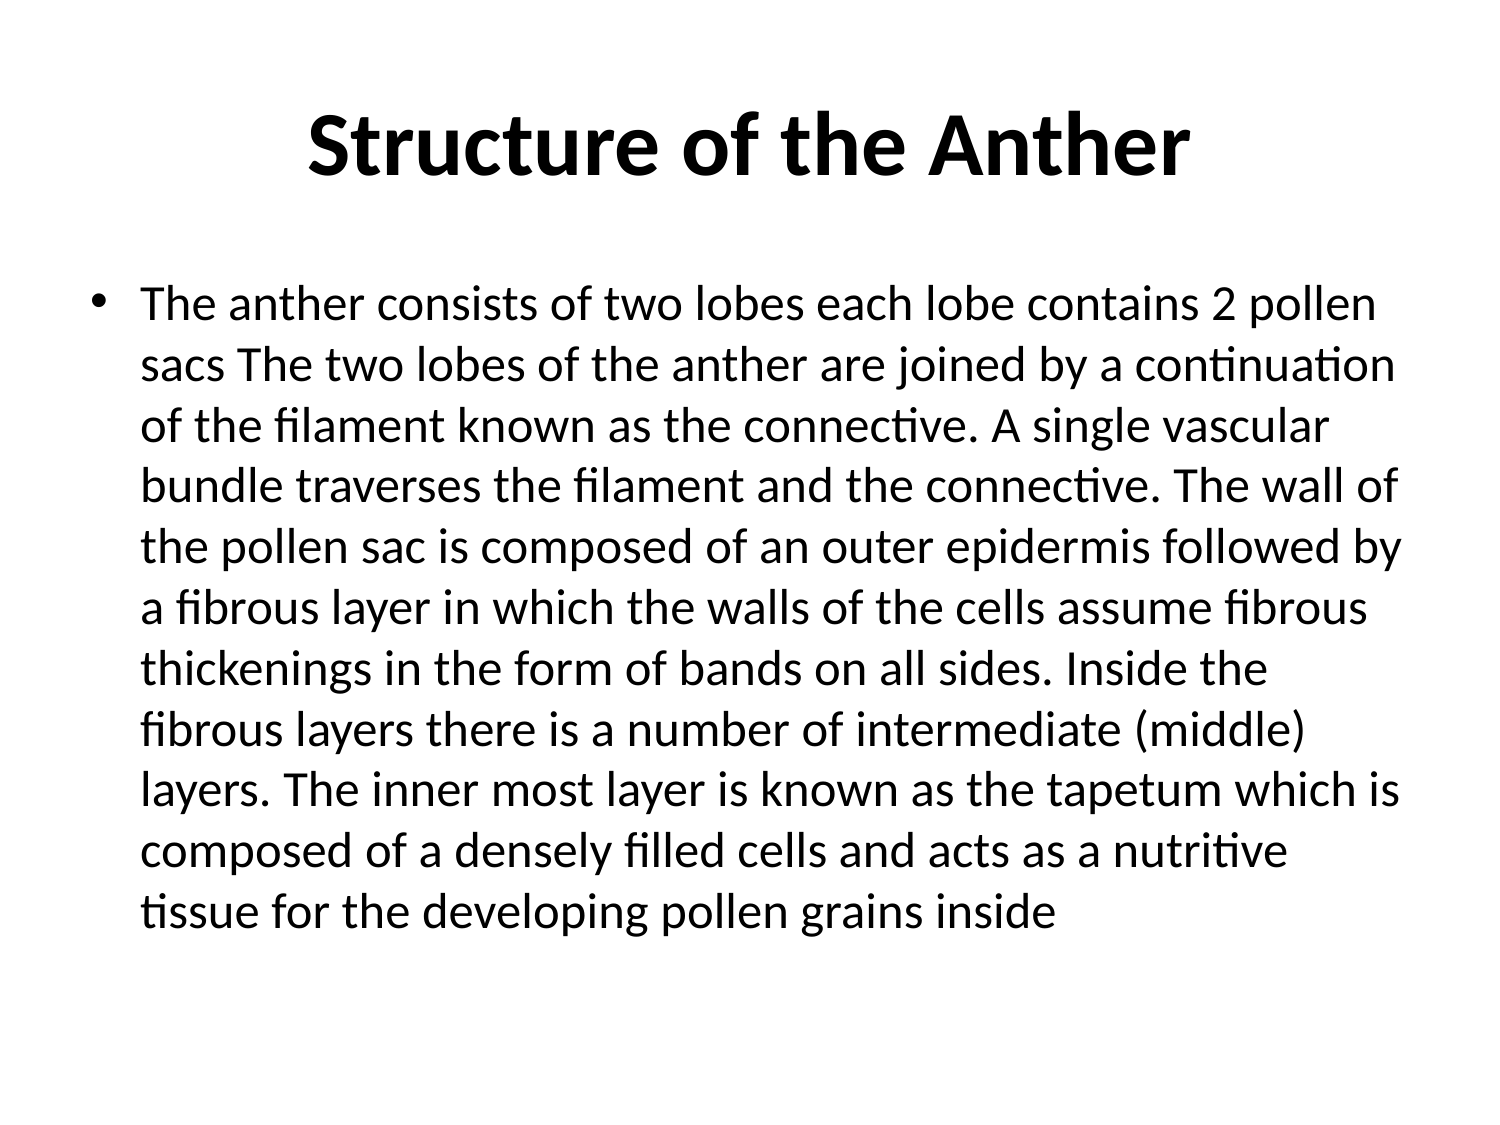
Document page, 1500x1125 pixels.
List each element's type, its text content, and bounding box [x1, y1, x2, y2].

list The anther consists of two lobes each lobe contains 2 pollen sacs The two lobes of the anther are joined by a continuation of the filament known as the connective. A single vascular bundle traverses the filament and the connective. The wall of the pollen sac is composed of an outer epidermis followed by a fibrous layer in which the walls of the cells assume fibrous thickenings in the form of bands on all sides. Inside the fibrous layers there is a number of intermediate (middle) layers. The inner most layer is known as the tapetum which is composed of a densely filled cells and acts as a nutritive tissue for the developing pollen grains inside [75, 262, 1425, 1005]
title Structure of the Anther [75, 45, 1425, 233]
